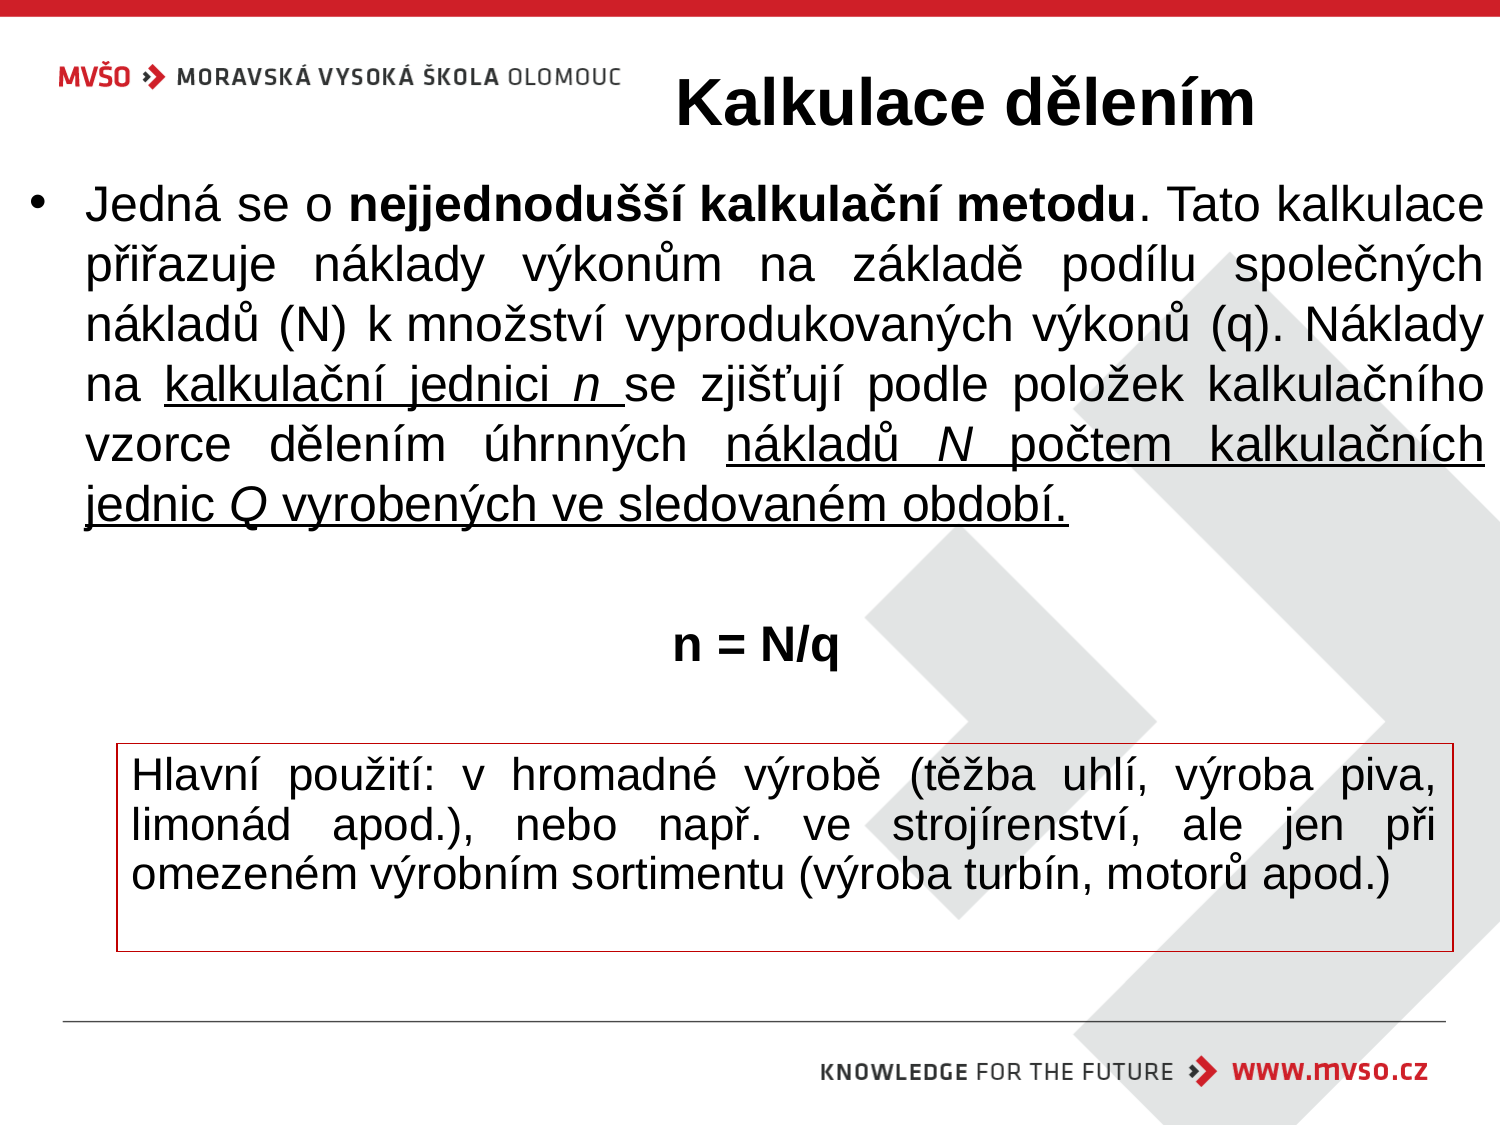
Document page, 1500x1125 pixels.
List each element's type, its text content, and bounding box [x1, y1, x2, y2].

list Jedná se o nejjednodušší kalkulační metodu. Tato kalkulace přiřazuje náklady výkonům na základě podílu společných nákladů (N) k množství vyprodukovaných výkonů (q). Náklady na kalkulační jednici n se zjišťují podle položek kalkulačního vzorce dělením úhrnných nákladů N počtem kalkulačních jednic Q vyrobených ve sledovaném období. n = N/q [14, 163, 1500, 996]
picture [0, 0, 1500, 1125]
text_box Hlavní použití: v hromadné výrobě (těžba uhlí, výroba piva, limonád apod.), nebo např. ve strojírenství, ale jen při omezeném výrobním sortimentu (výroba turbín, motorů apod.) [117, 743, 1453, 952]
title Kalkulace dělením [291, 4, 1500, 163]
